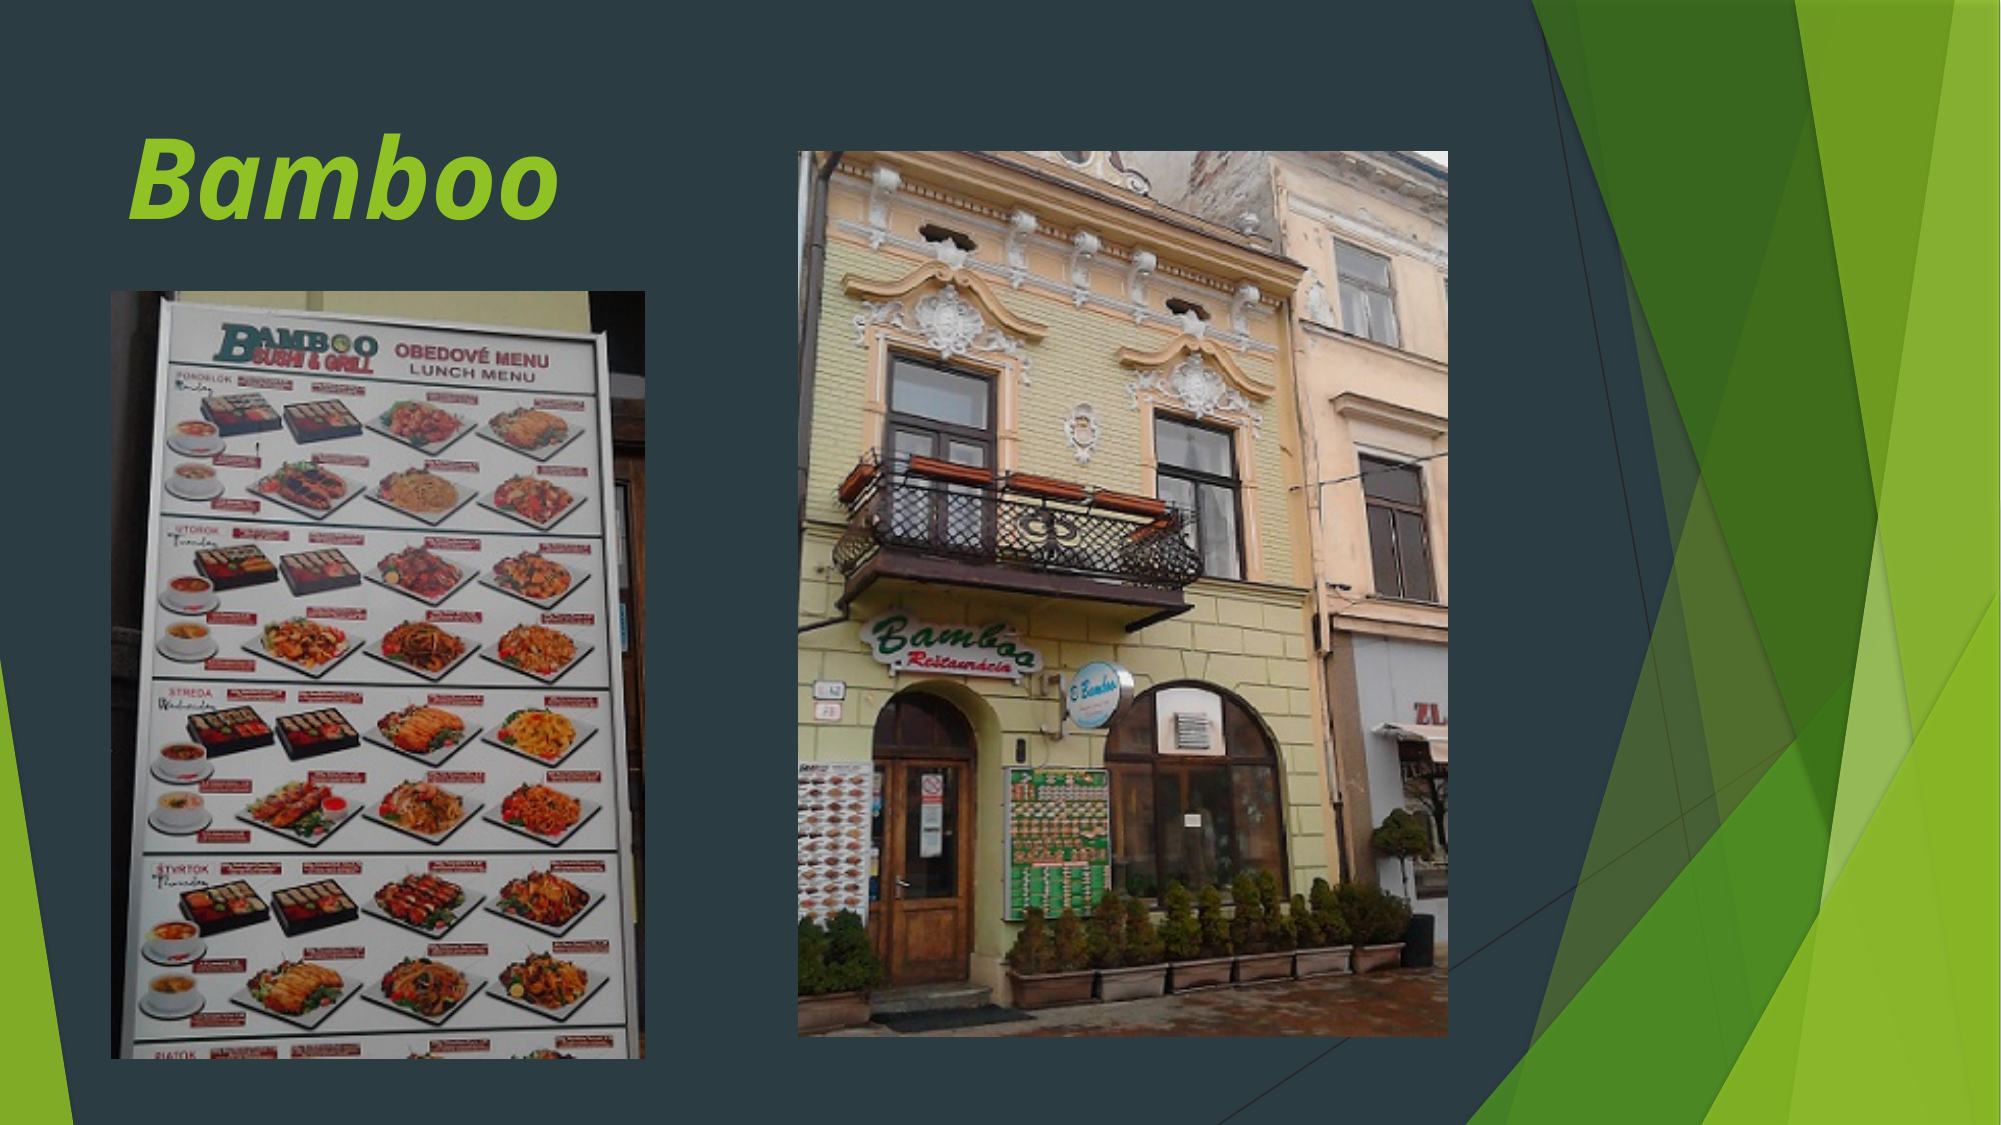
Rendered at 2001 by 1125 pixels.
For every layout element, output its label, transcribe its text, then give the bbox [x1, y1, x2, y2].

title Bamboo [111, 99, 1522, 317]
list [797, 150, 1449, 1038]
picture [110, 291, 645, 1060]
